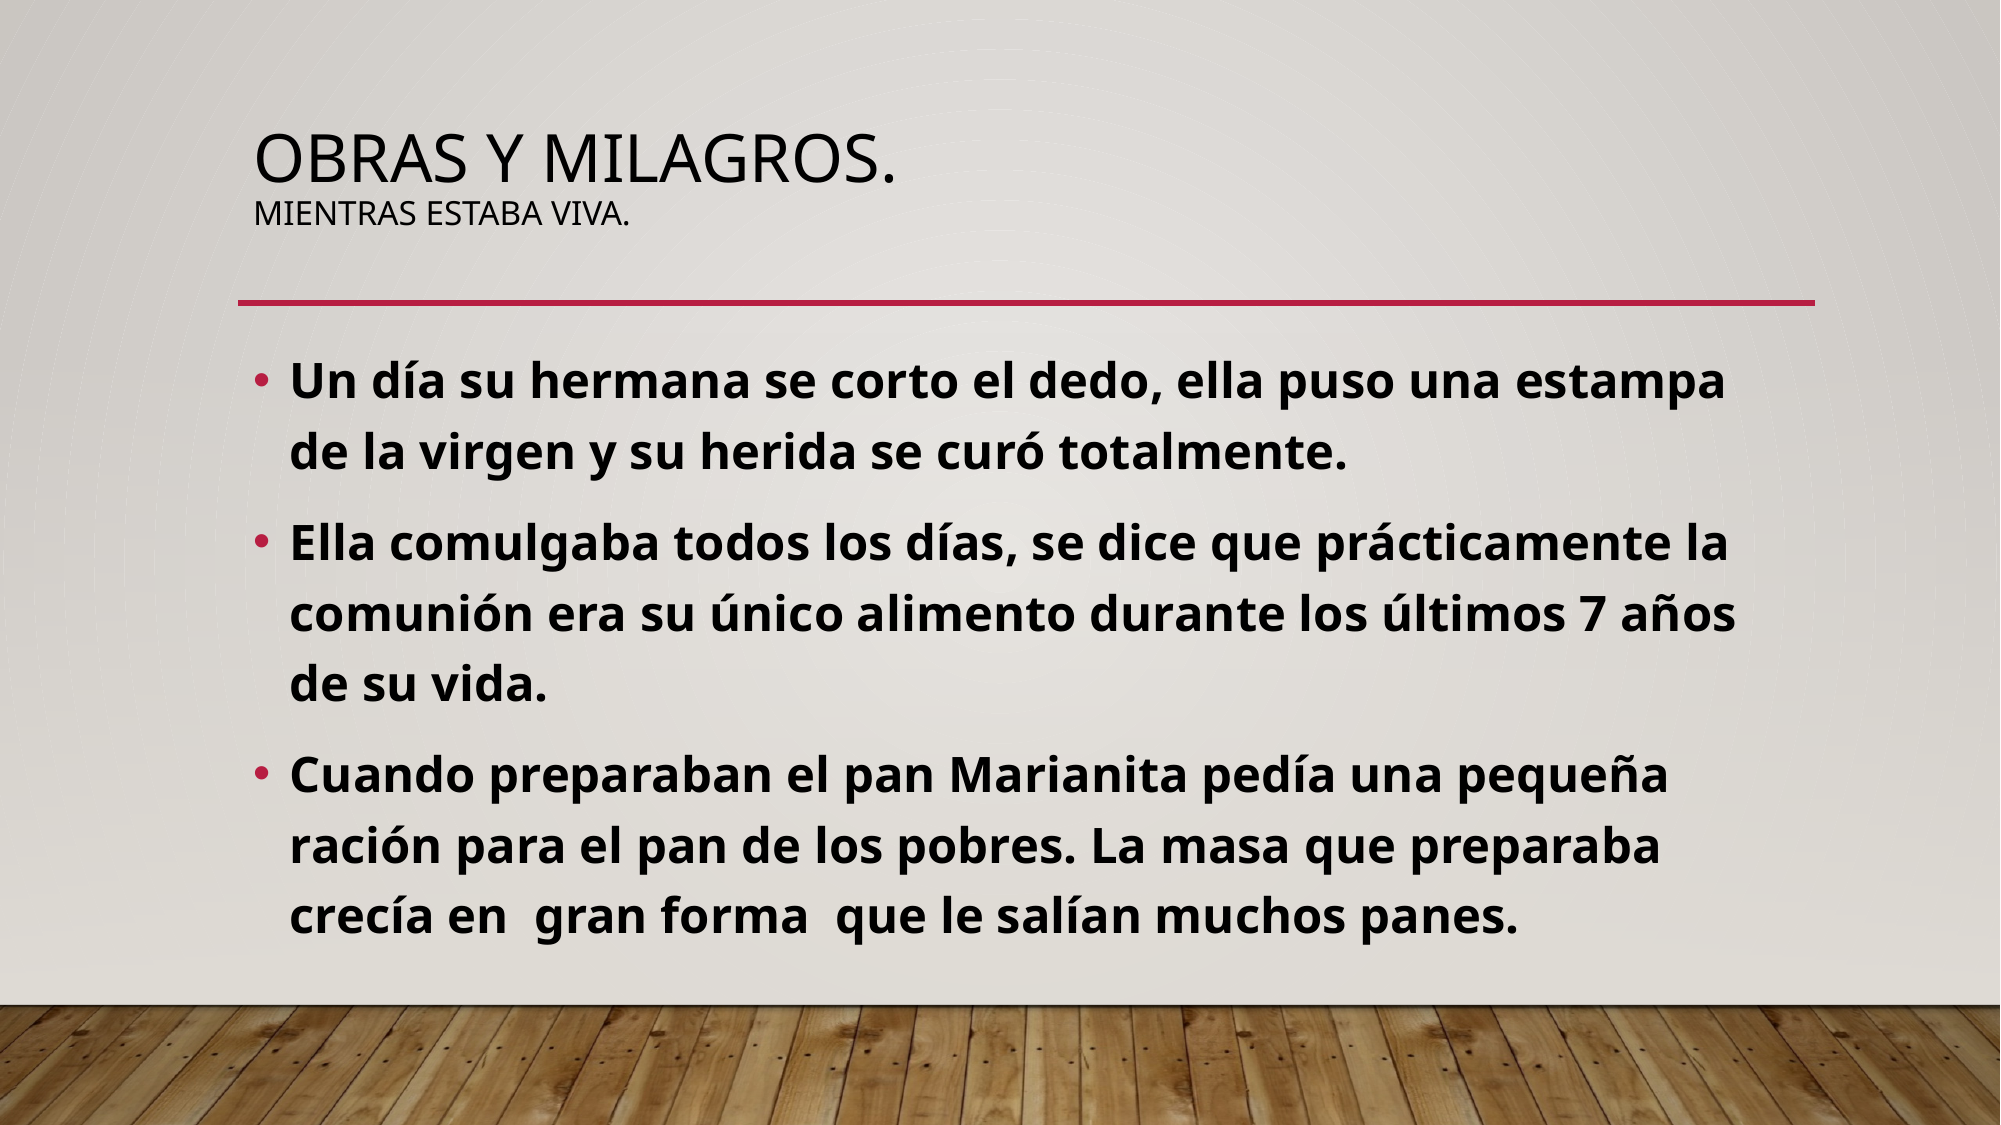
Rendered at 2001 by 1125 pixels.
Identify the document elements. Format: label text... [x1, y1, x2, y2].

title Obras y milagros. Mientras estaba viva. [238, 116, 1814, 290]
picture [0, 1005, 2000, 1125]
list Un día su hermana se corto el dedo, ella puso una estampa de la virgen y su herida se curó totalmente. Ella comulgaba todos los días, se dice que prácticamente la comunión era su único alimento durante los últimos 7 años de su vida. Cuando preparaban el pan Marianita pedía una pequeña ración para el pan de los pobres. La masa que preparaba crecía en gran forma que le salían muchos panes. [238, 330, 1814, 954]
